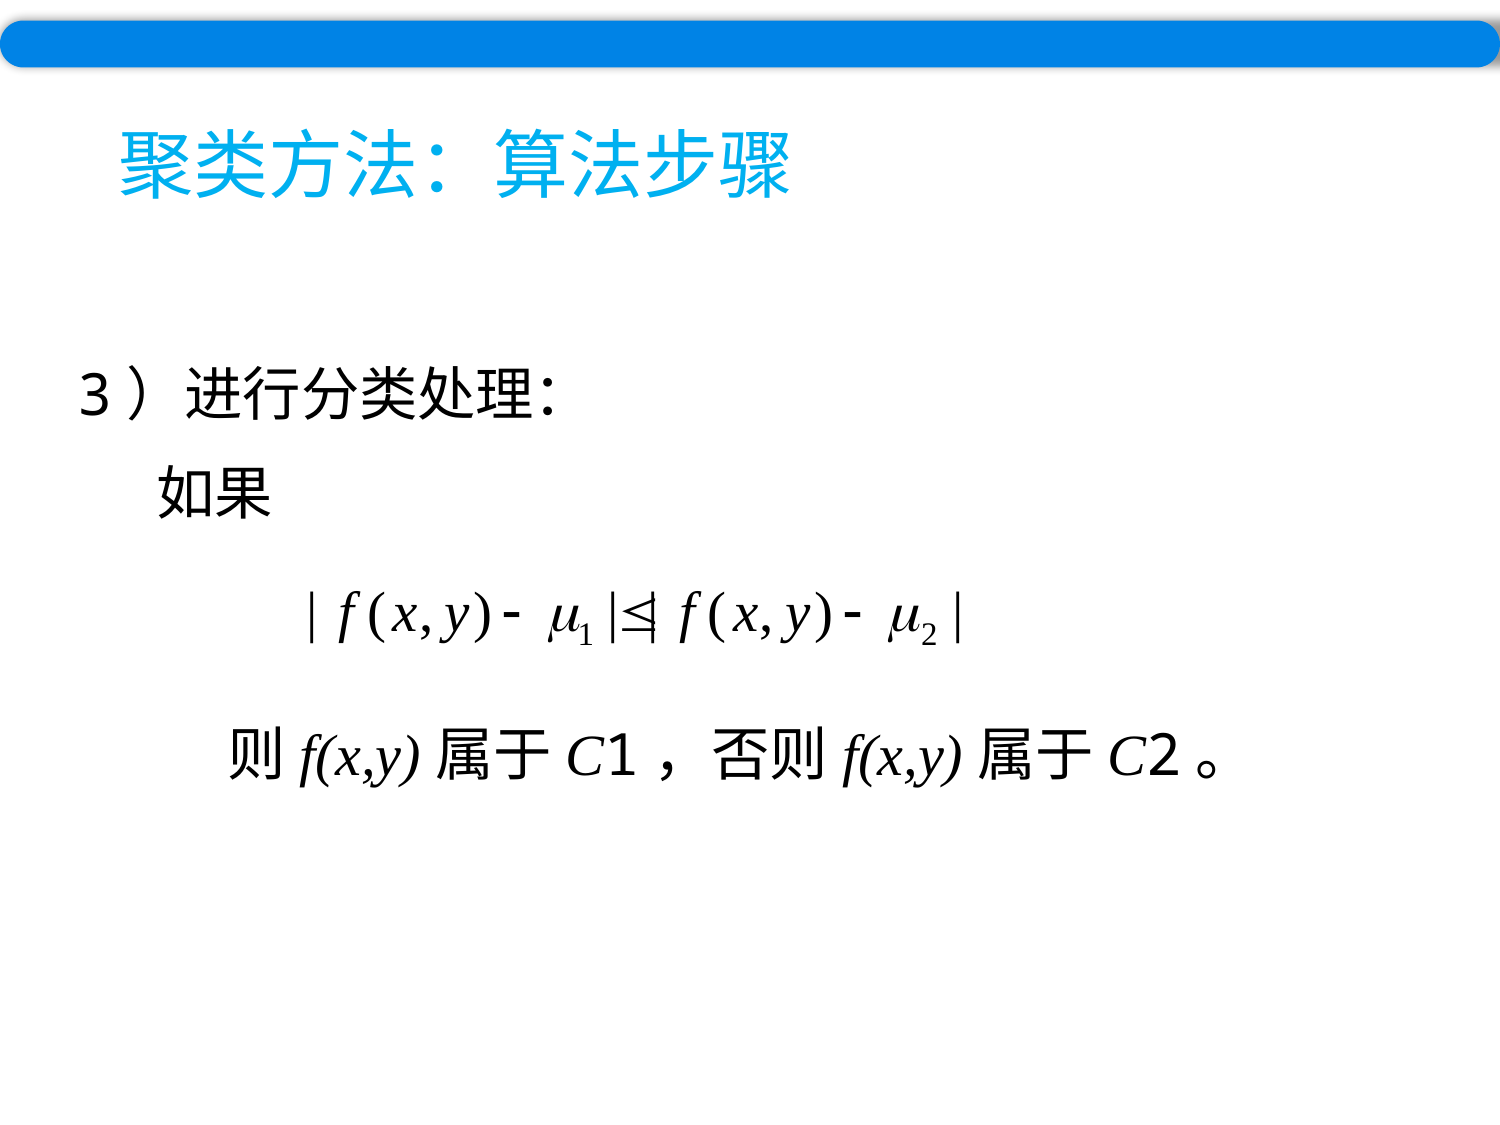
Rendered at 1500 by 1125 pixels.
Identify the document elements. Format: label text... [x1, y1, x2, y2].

text_box 3）进行分类处理： 如果 [62, 349, 1438, 534]
text_box 则f(x,y)属于C1，否则f(x,y)属于C2。 [212, 709, 1363, 795]
text_box [0, 19, 1500, 69]
title 聚类方法：算法步骤 [103, 77, 1397, 278]
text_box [301, 574, 971, 660]
